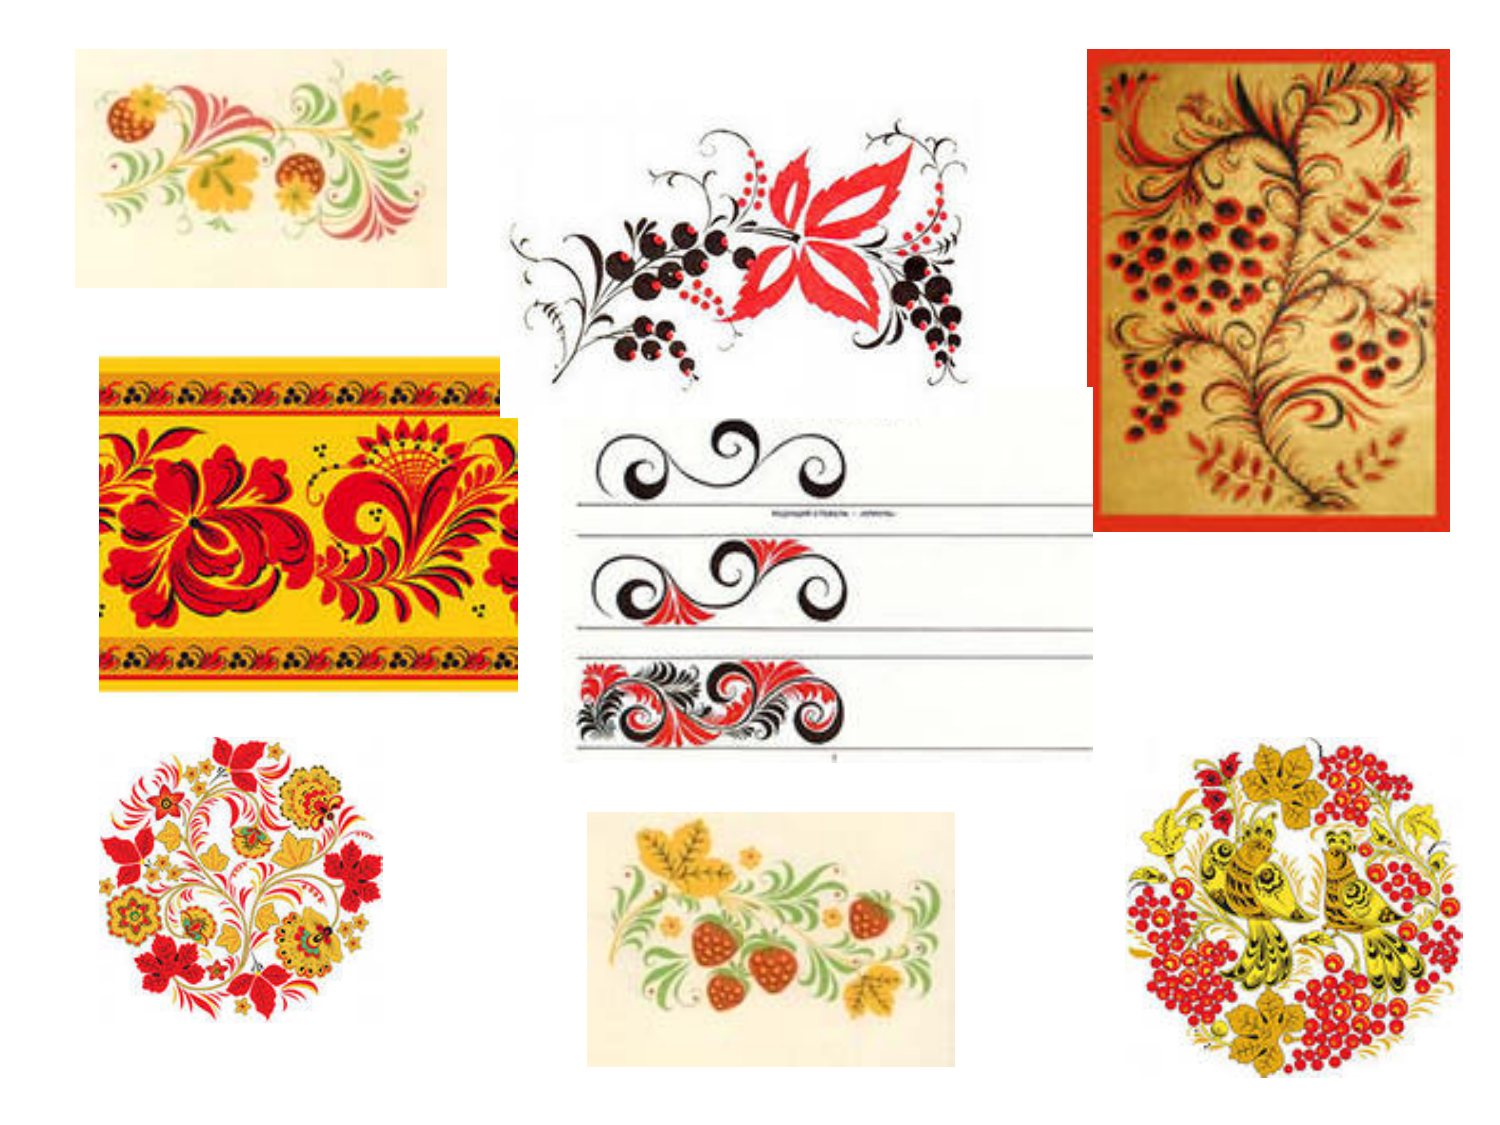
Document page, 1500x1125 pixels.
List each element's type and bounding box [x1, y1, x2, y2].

picture [99, 49, 1451, 763]
picture [74, 49, 447, 288]
list [587, 812, 955, 1068]
picture [99, 737, 384, 1023]
picture [1124, 737, 1463, 1078]
